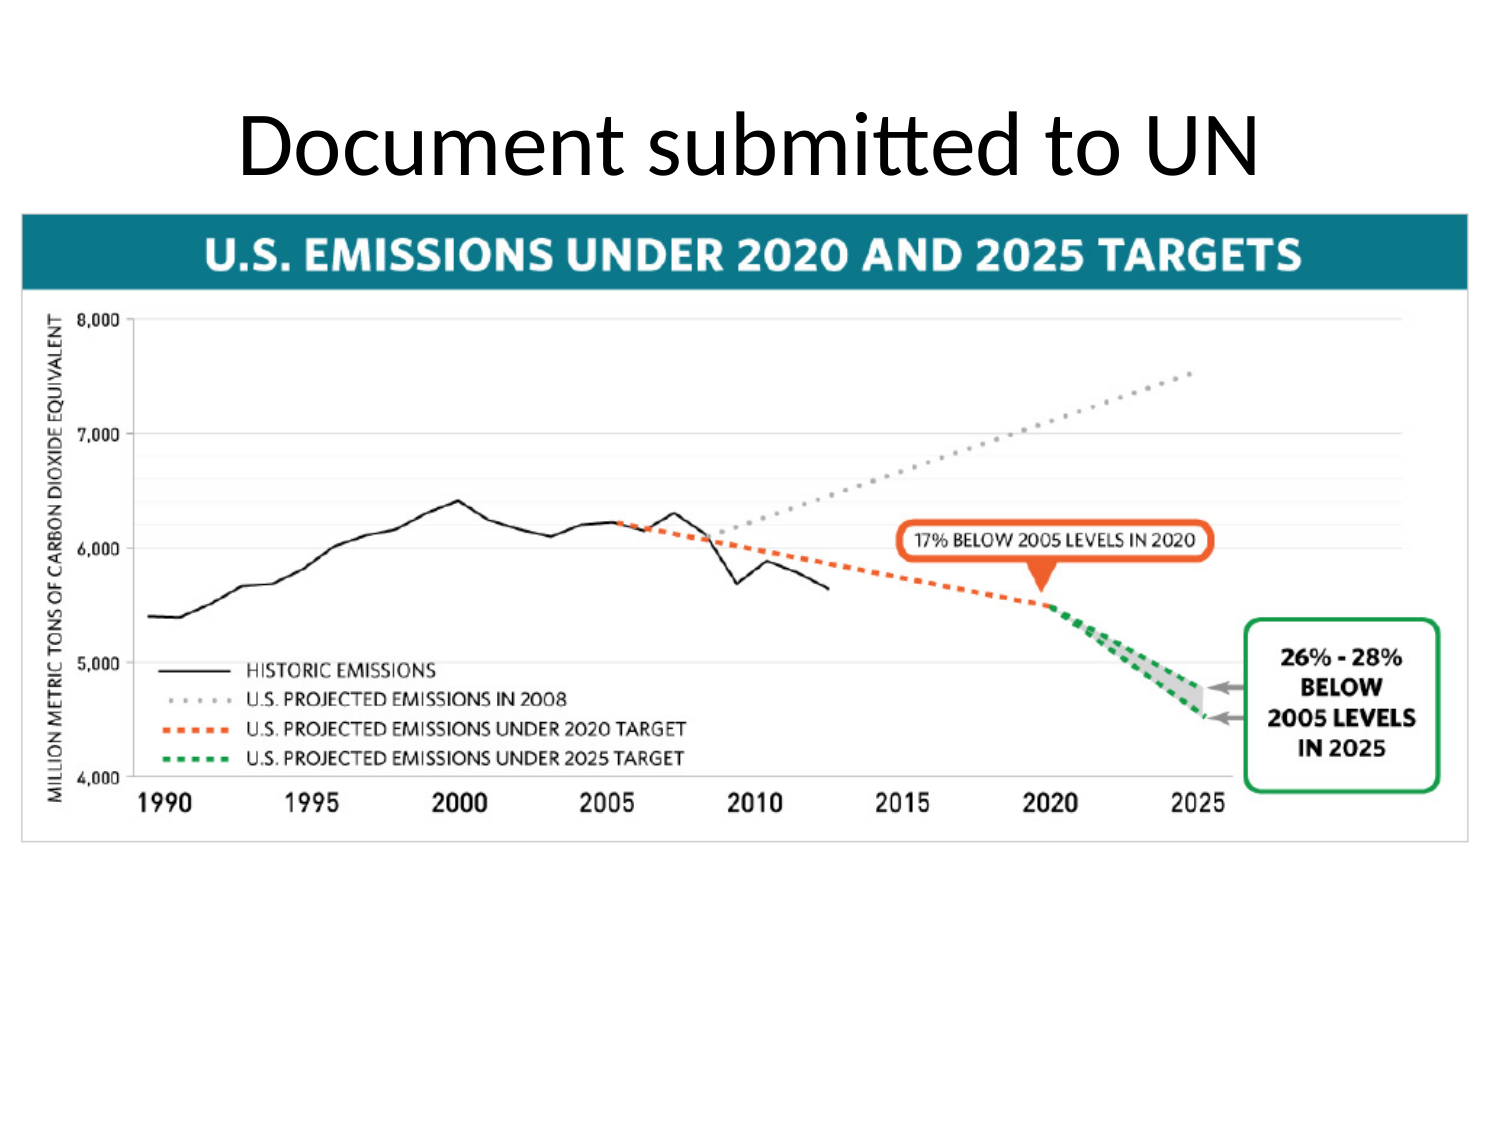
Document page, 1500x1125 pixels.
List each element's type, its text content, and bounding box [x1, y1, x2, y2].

title Document submitted to UN [75, 45, 1425, 210]
picture [1, 212, 1500, 863]
